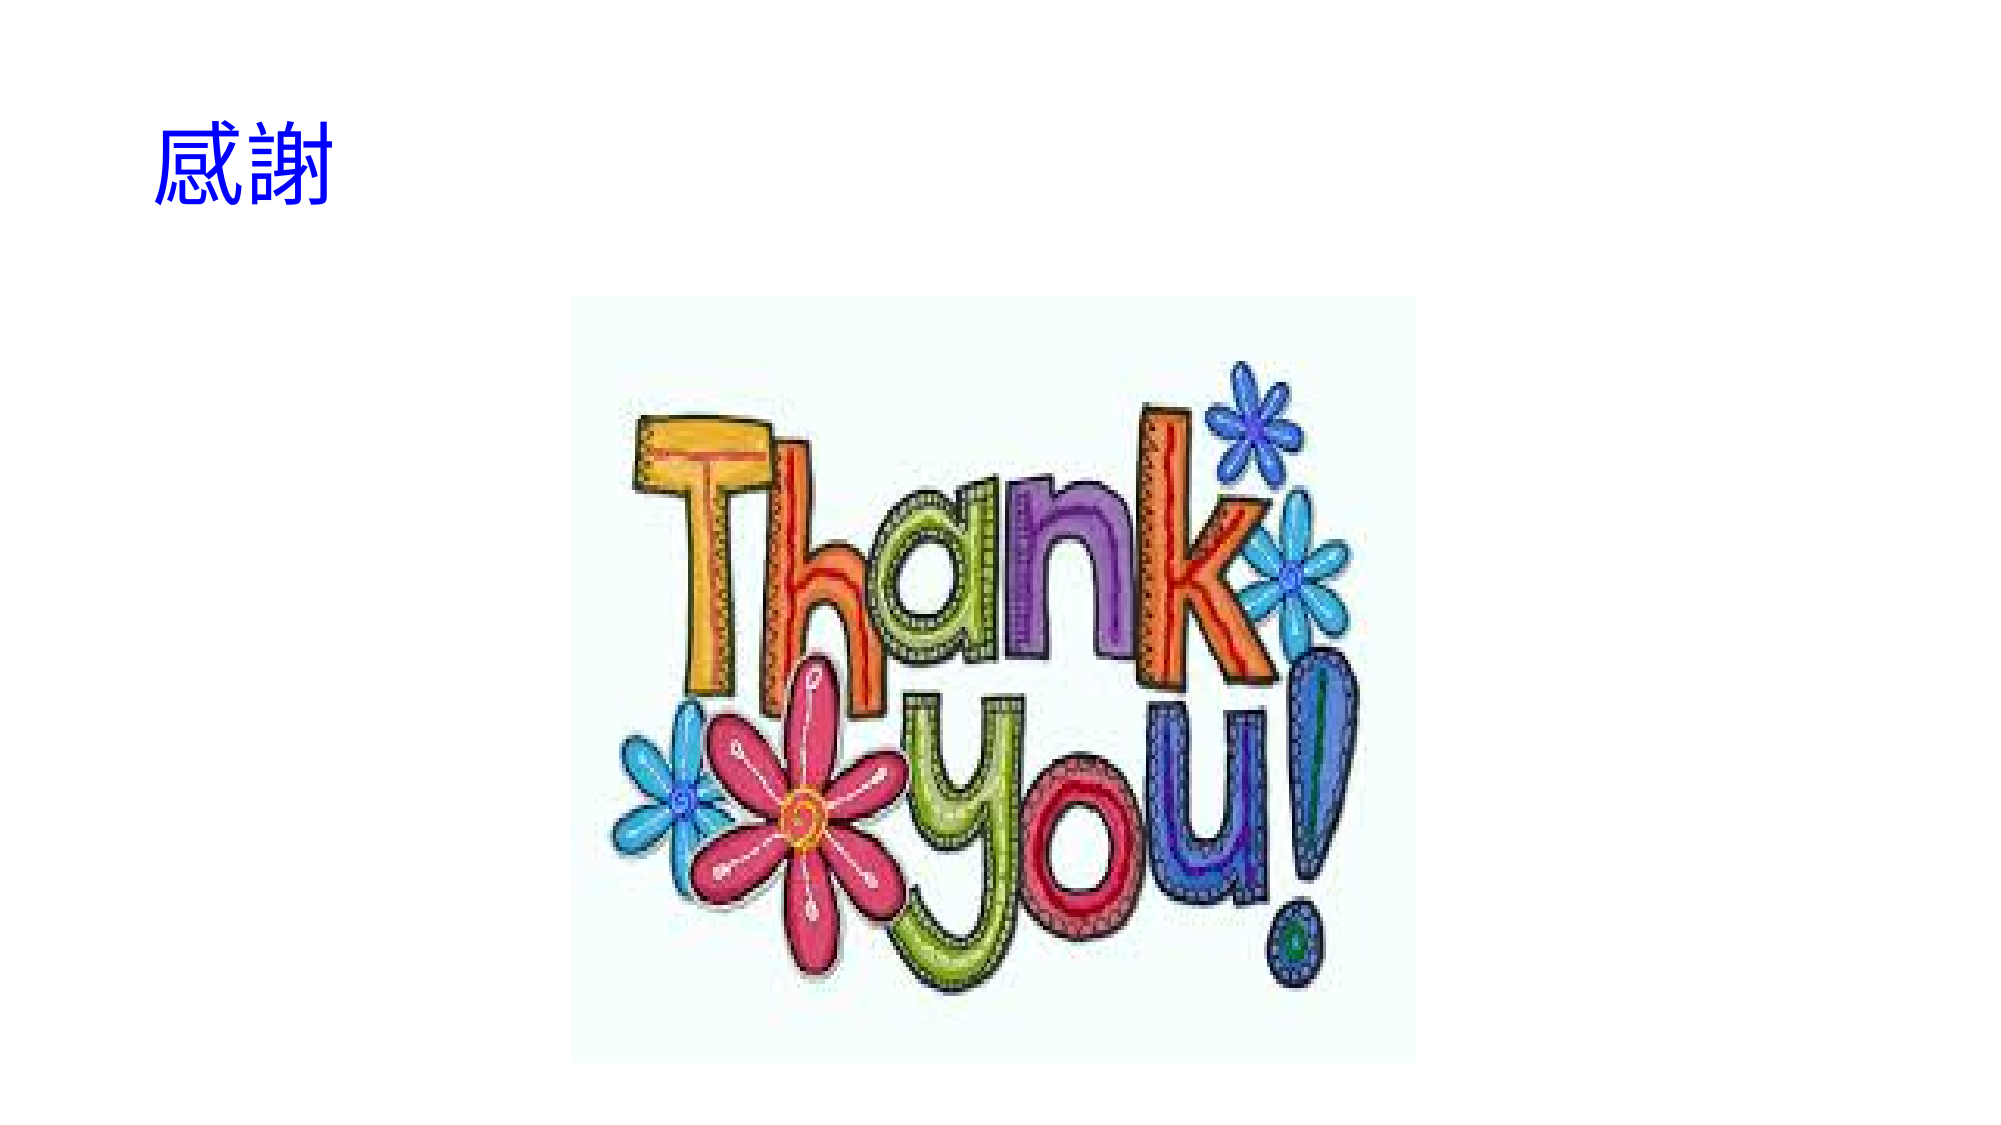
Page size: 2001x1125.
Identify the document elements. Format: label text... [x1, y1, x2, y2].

title 感謝 [137, 59, 1863, 278]
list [570, 295, 1417, 1063]
